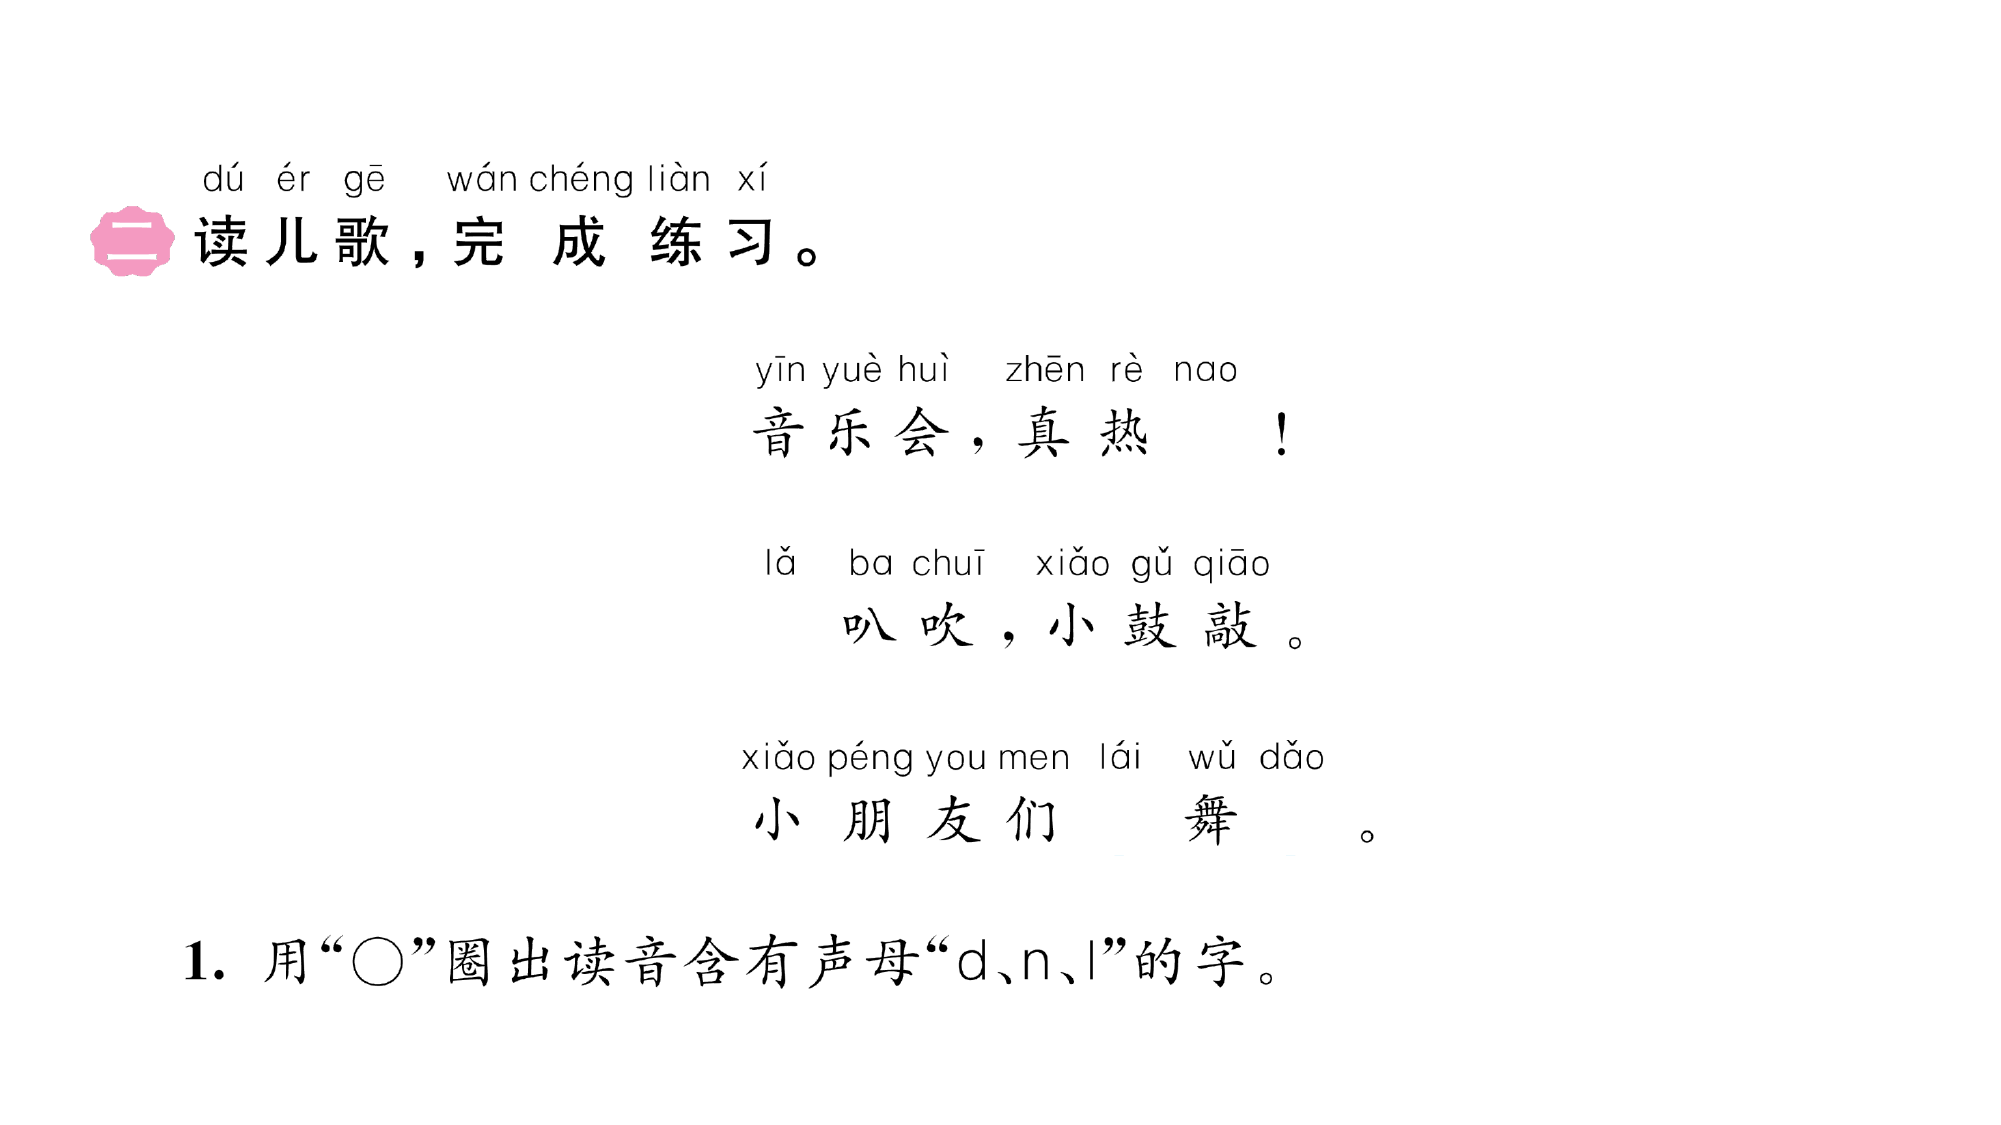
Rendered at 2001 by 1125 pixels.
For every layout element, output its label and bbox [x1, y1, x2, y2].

picture [87, 117, 1979, 1015]
